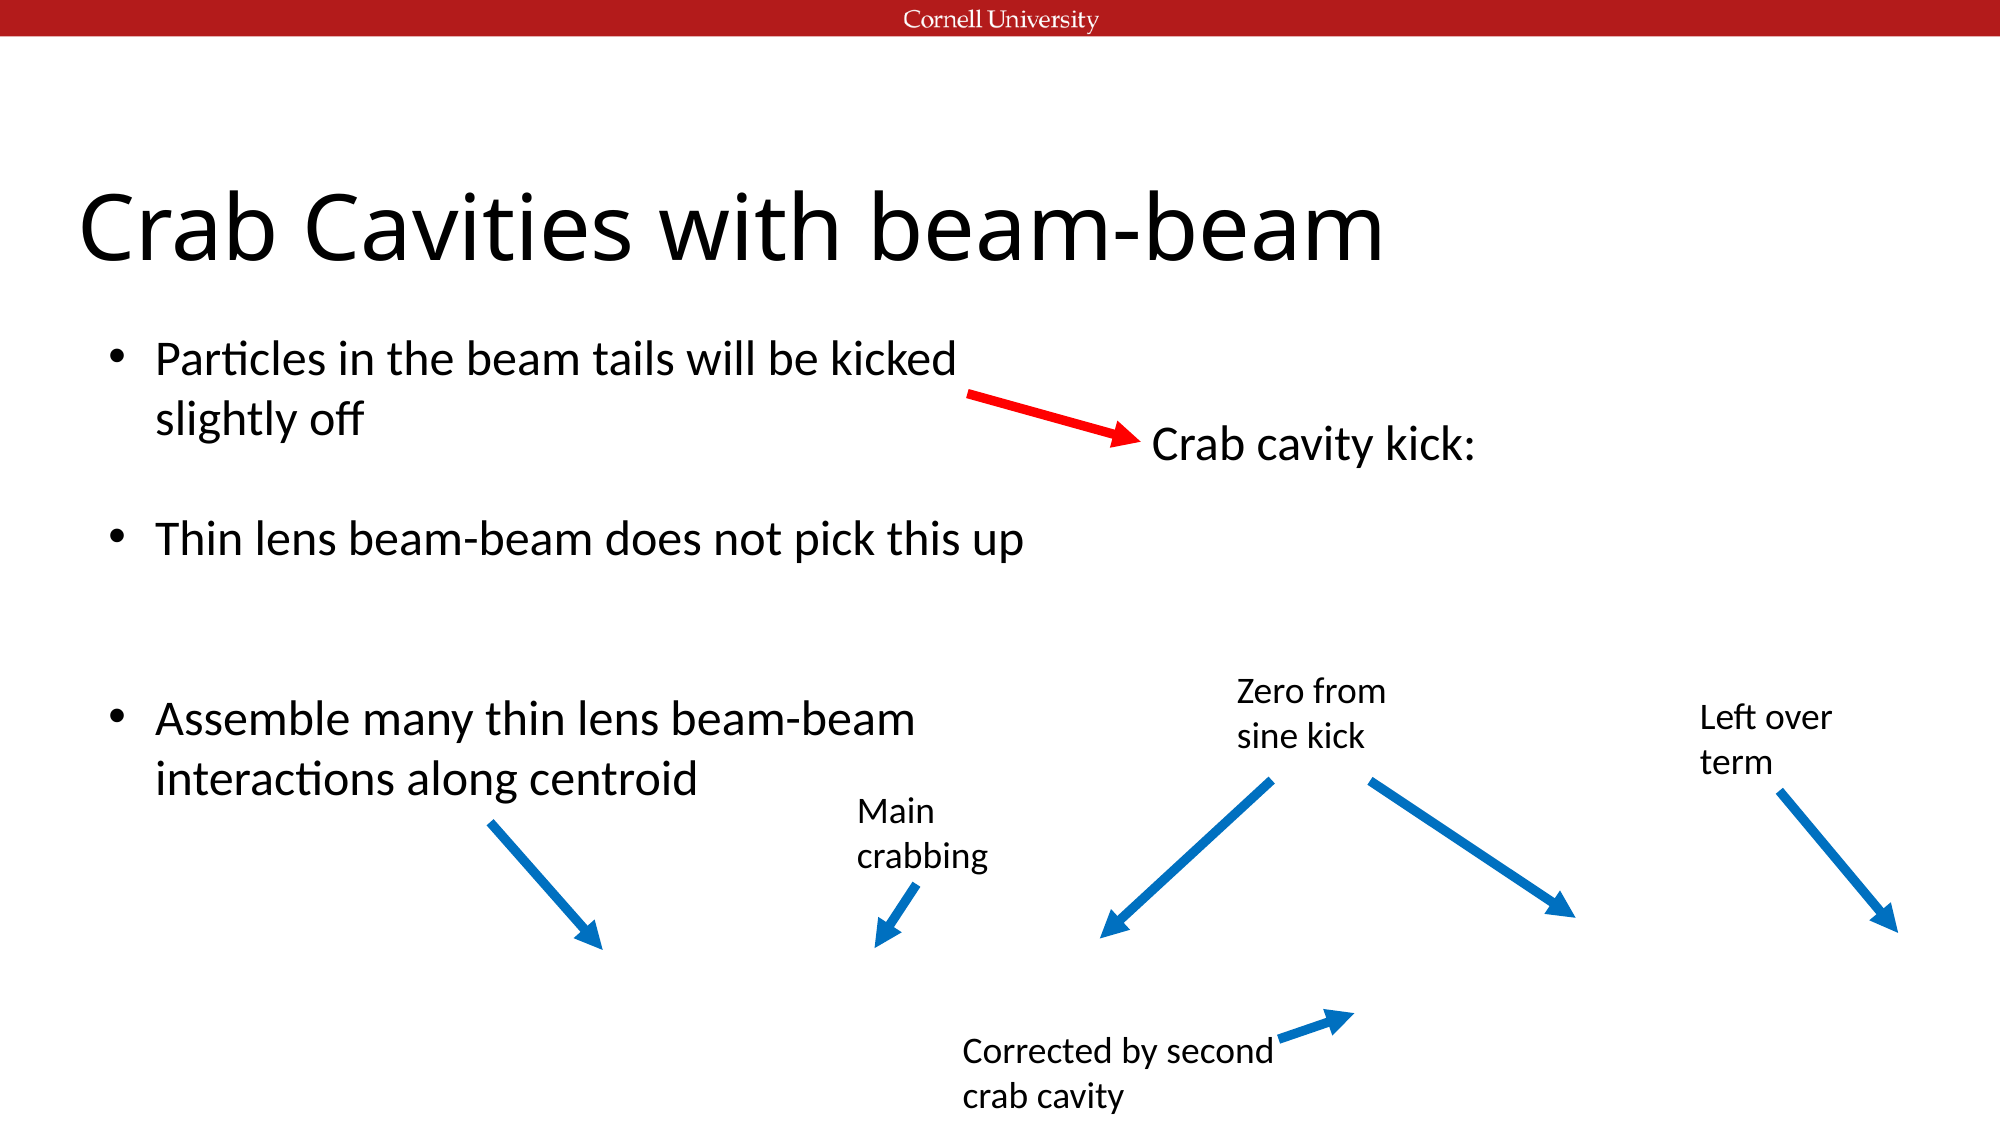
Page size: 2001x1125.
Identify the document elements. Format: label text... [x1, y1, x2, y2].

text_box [1369, 780, 1576, 918]
text_box Left over term [1685, 684, 1874, 790]
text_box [967, 393, 1141, 442]
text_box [1099, 780, 1272, 939]
picture [897, 0, 1099, 57]
text_box Particles in the beam tails will be kicked slightly off Thin lens beam-beam does not pick this up Assemble many thin lens beam-beam interactions along centroid [93, 318, 1059, 1125]
text_box Corrected by second crab cavity [948, 1018, 1333, 1124]
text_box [1779, 790, 1899, 933]
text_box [1278, 1013, 1355, 1040]
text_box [874, 884, 917, 949]
text_box Zero from sine kick [1222, 658, 1411, 763]
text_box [490, 822, 603, 950]
title Crab Cavities with beam-beam [62, 174, 1961, 288]
text_box Main crabbing [842, 778, 1031, 883]
